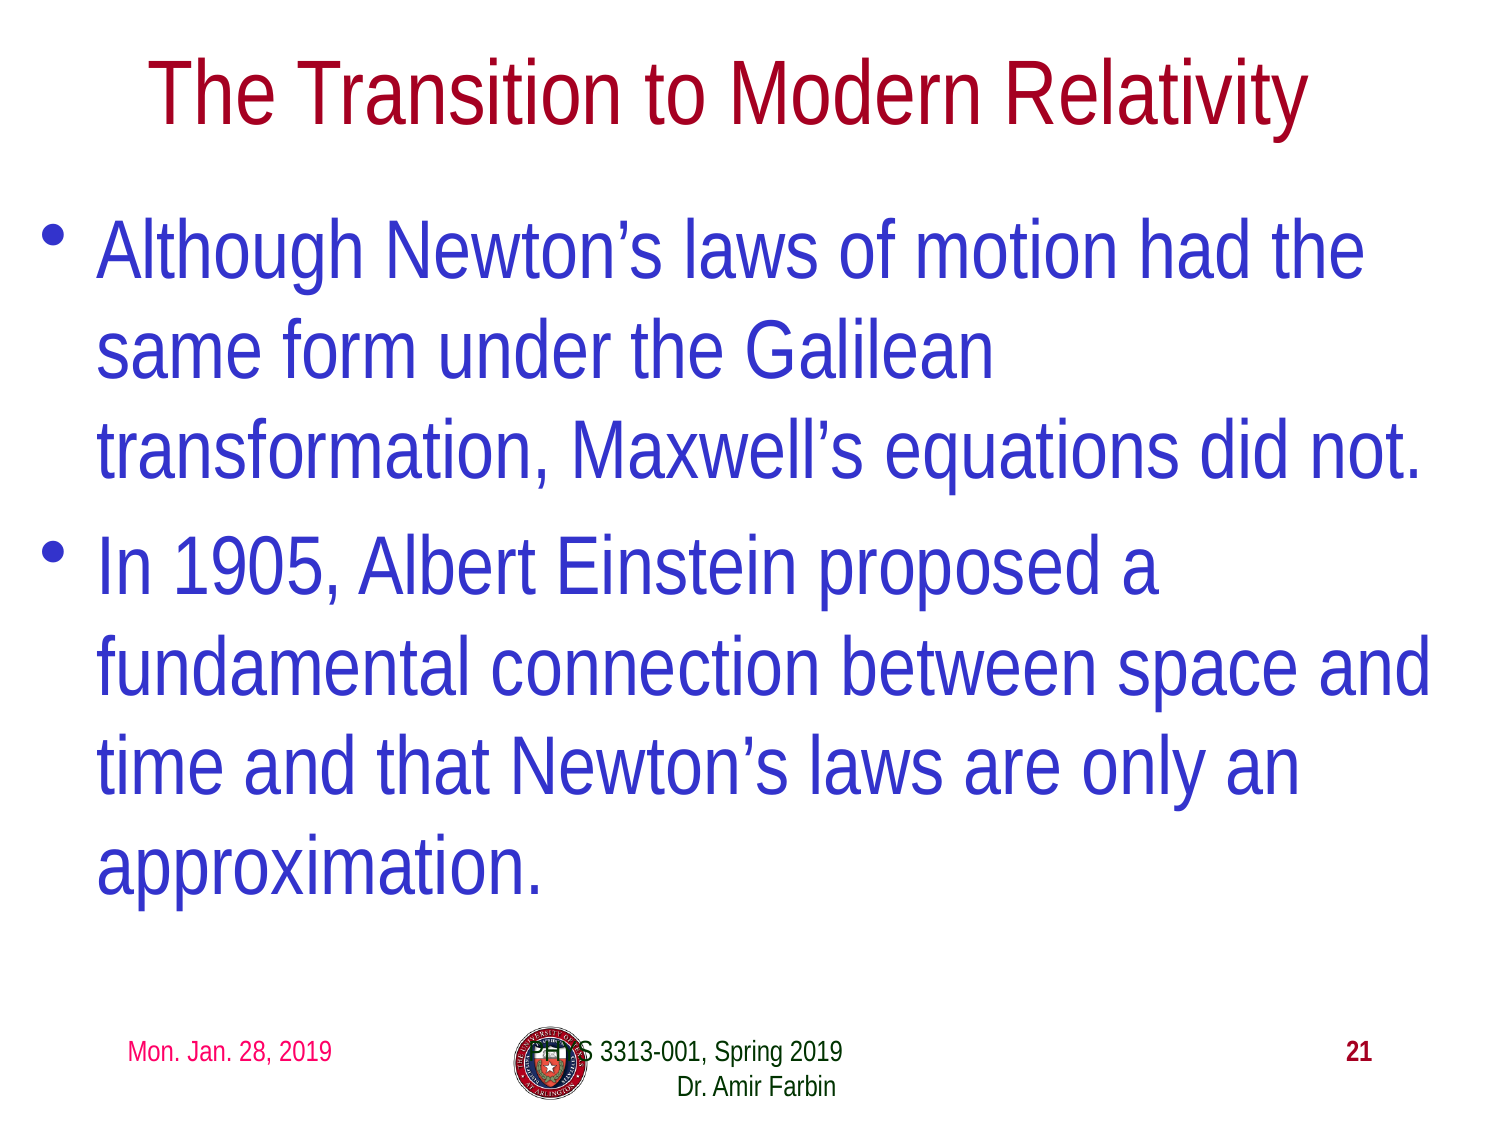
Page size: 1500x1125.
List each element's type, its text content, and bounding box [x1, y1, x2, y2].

footer PHYS 3313-001, Spring 2019 Dr. Amir Farbin [512, 1024, 988, 1101]
title The Transition to Modern Relativity [112, 24, 1388, 151]
list Although Newton’s laws of motion had the same form under the Galilean transformation, Maxwell’s equations did not. In 1905, Albert Einstein proposed a fundamental connection between space and time and that Newton’s laws are only an approximation. [24, 187, 1463, 863]
slide_number 21 [1074, 1024, 1388, 1101]
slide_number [112, 1024, 426, 1101]
